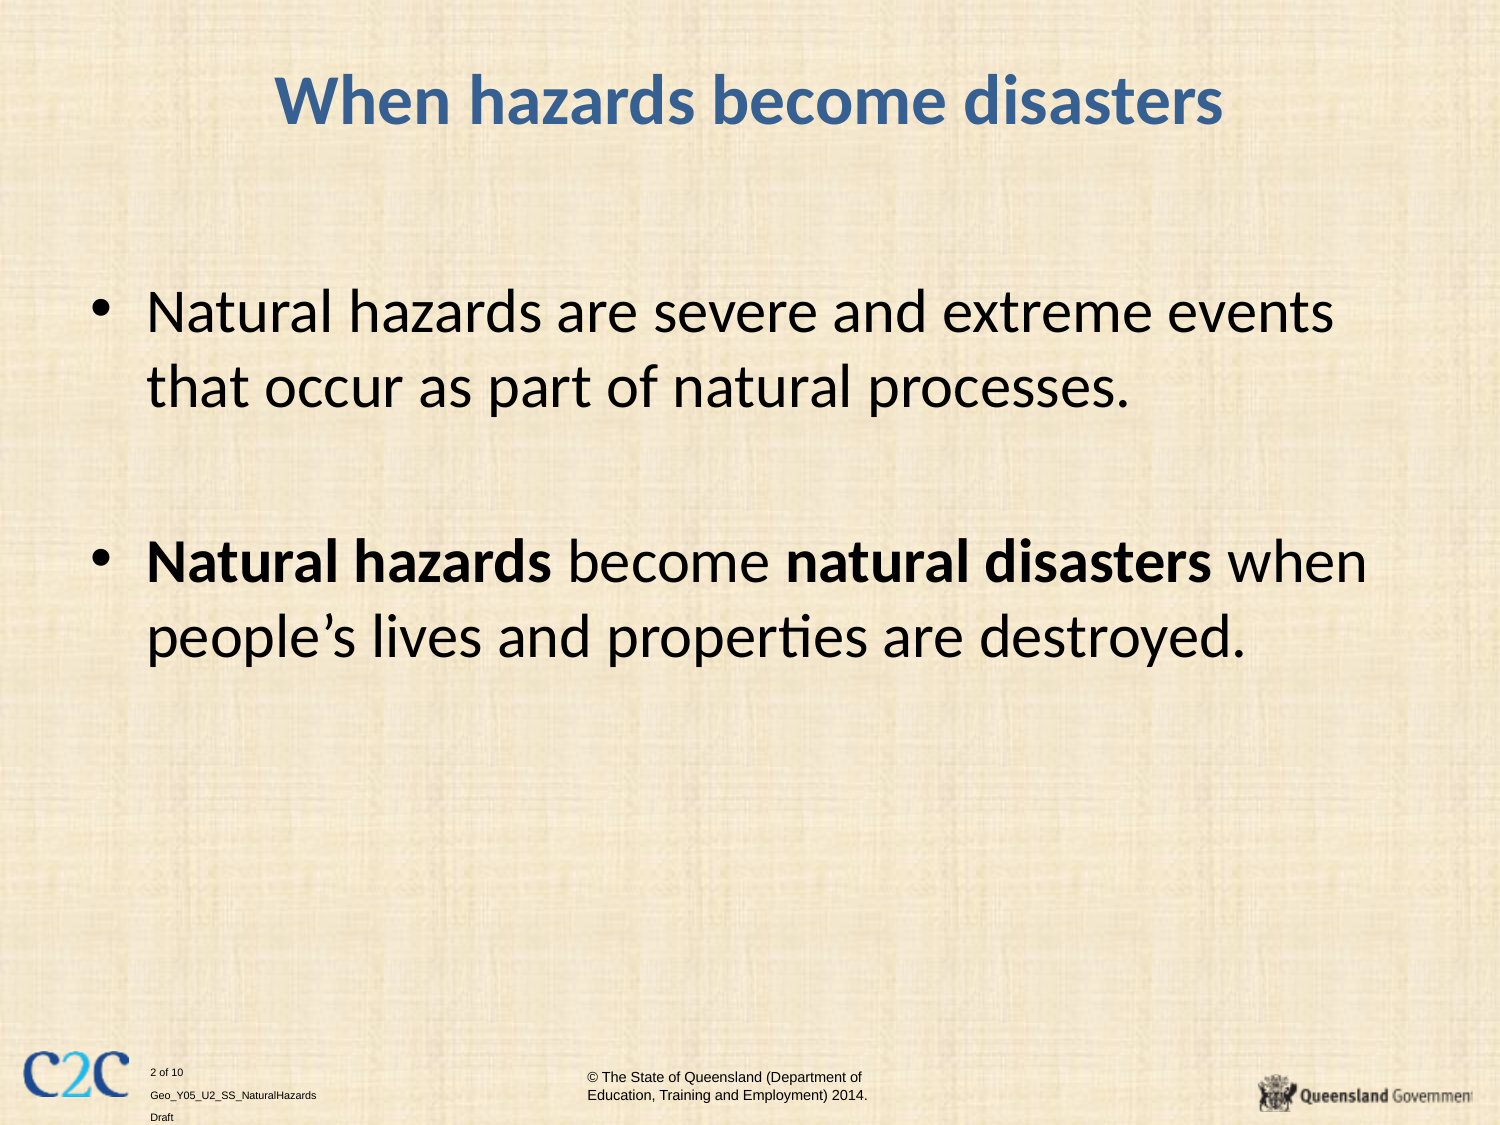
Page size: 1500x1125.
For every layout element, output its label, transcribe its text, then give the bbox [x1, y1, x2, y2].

title When hazards become disasters [75, 45, 1425, 233]
list Natural hazards are severe and extreme events that occur as part of natural processes. Natural hazards become natural disasters when people’s lives and properties are destroyed. [75, 262, 1425, 1005]
picture [23, 1051, 129, 1097]
